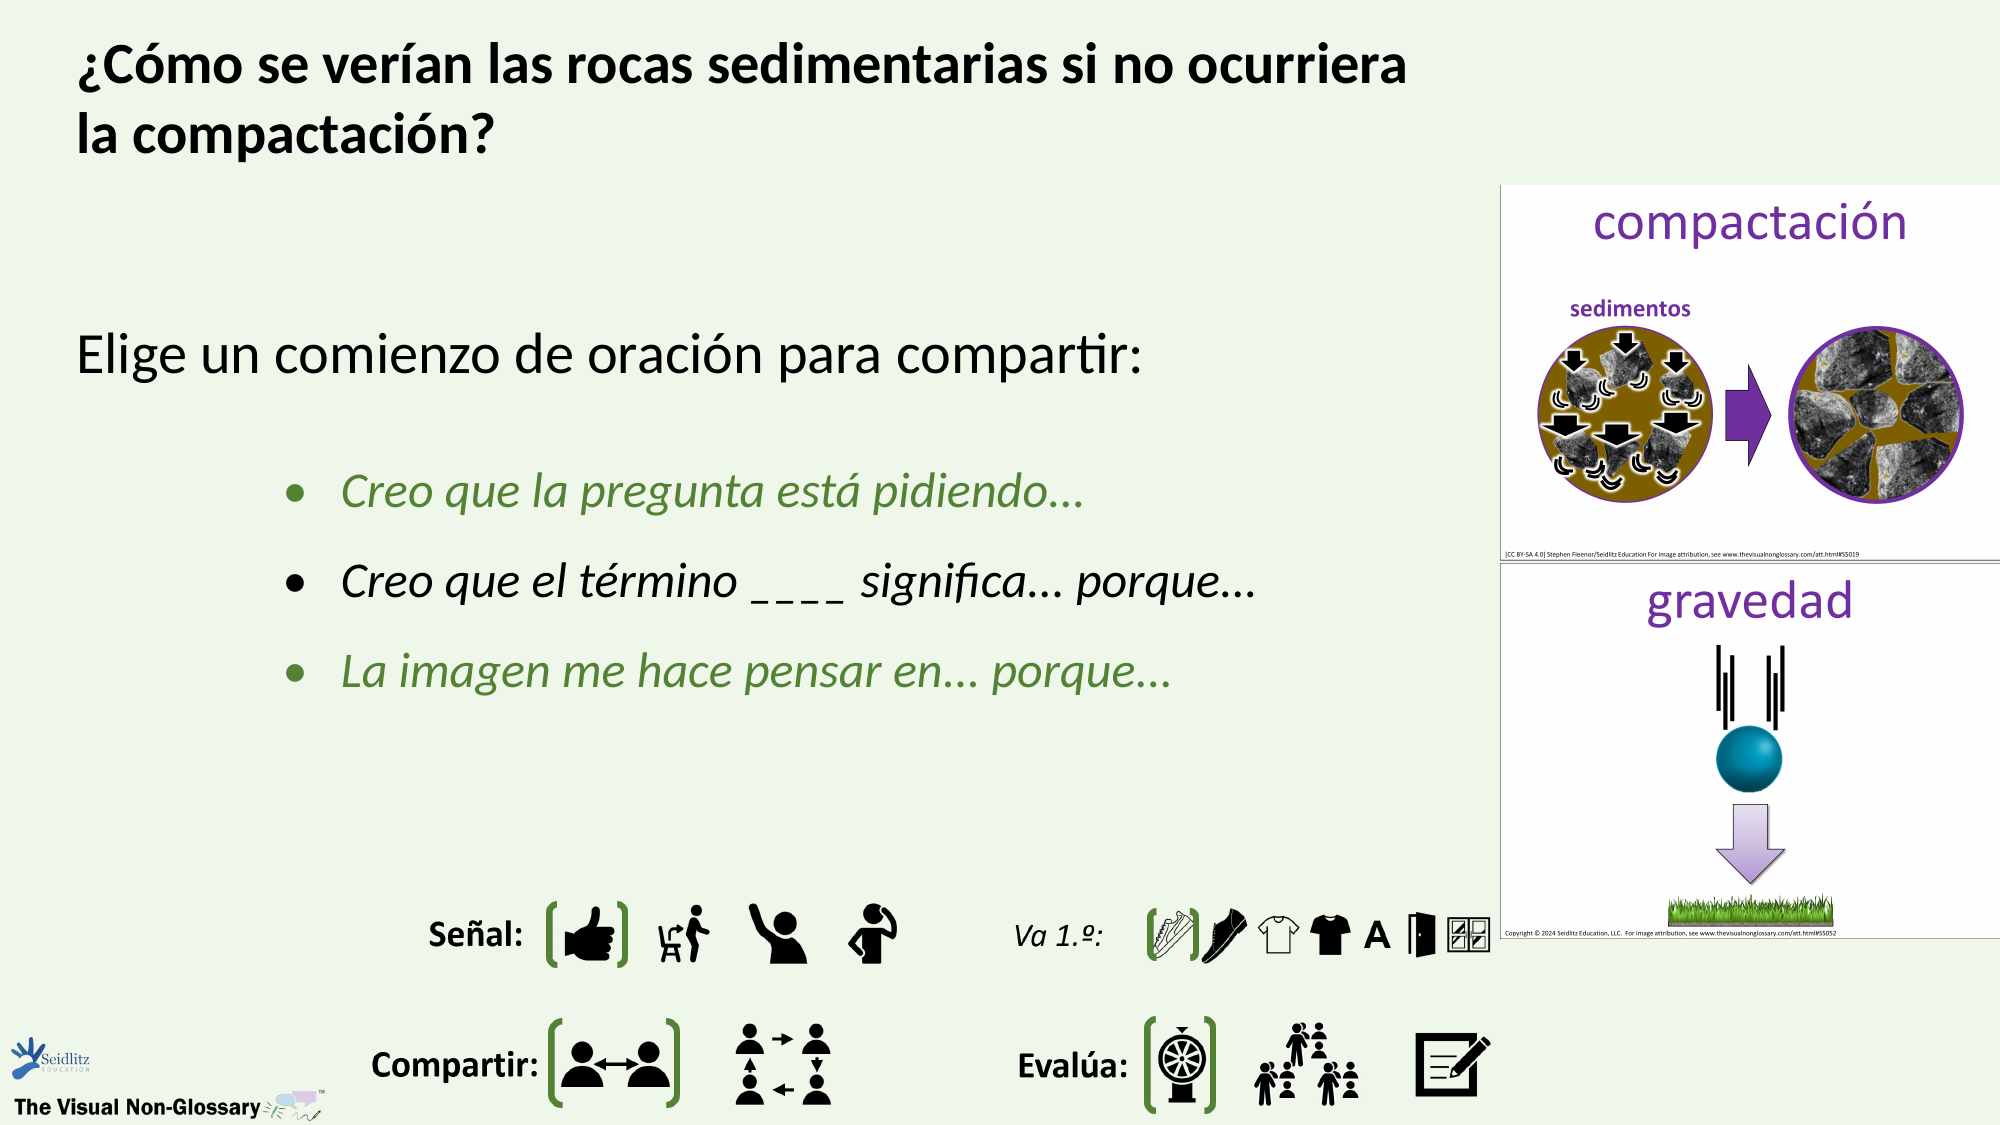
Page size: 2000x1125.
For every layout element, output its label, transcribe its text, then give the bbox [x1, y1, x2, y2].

picture [0, 1034, 328, 1125]
text_box Elige un comienzo de oración para compartir: [61, 307, 1479, 393]
picture [1499, 563, 2000, 940]
text_box • Creo que la pregunta está pidiendo... • Creo que el término ____ significa... porque... • La imagen me hace pensar en... porque... [267, 374, 1274, 705]
picture [347, 899, 1491, 1114]
picture [1499, 185, 2000, 562]
text_box ¿Cómo se verían las rocas sedimentarias si no ocurriera la compactación? [61, 17, 1479, 173]
